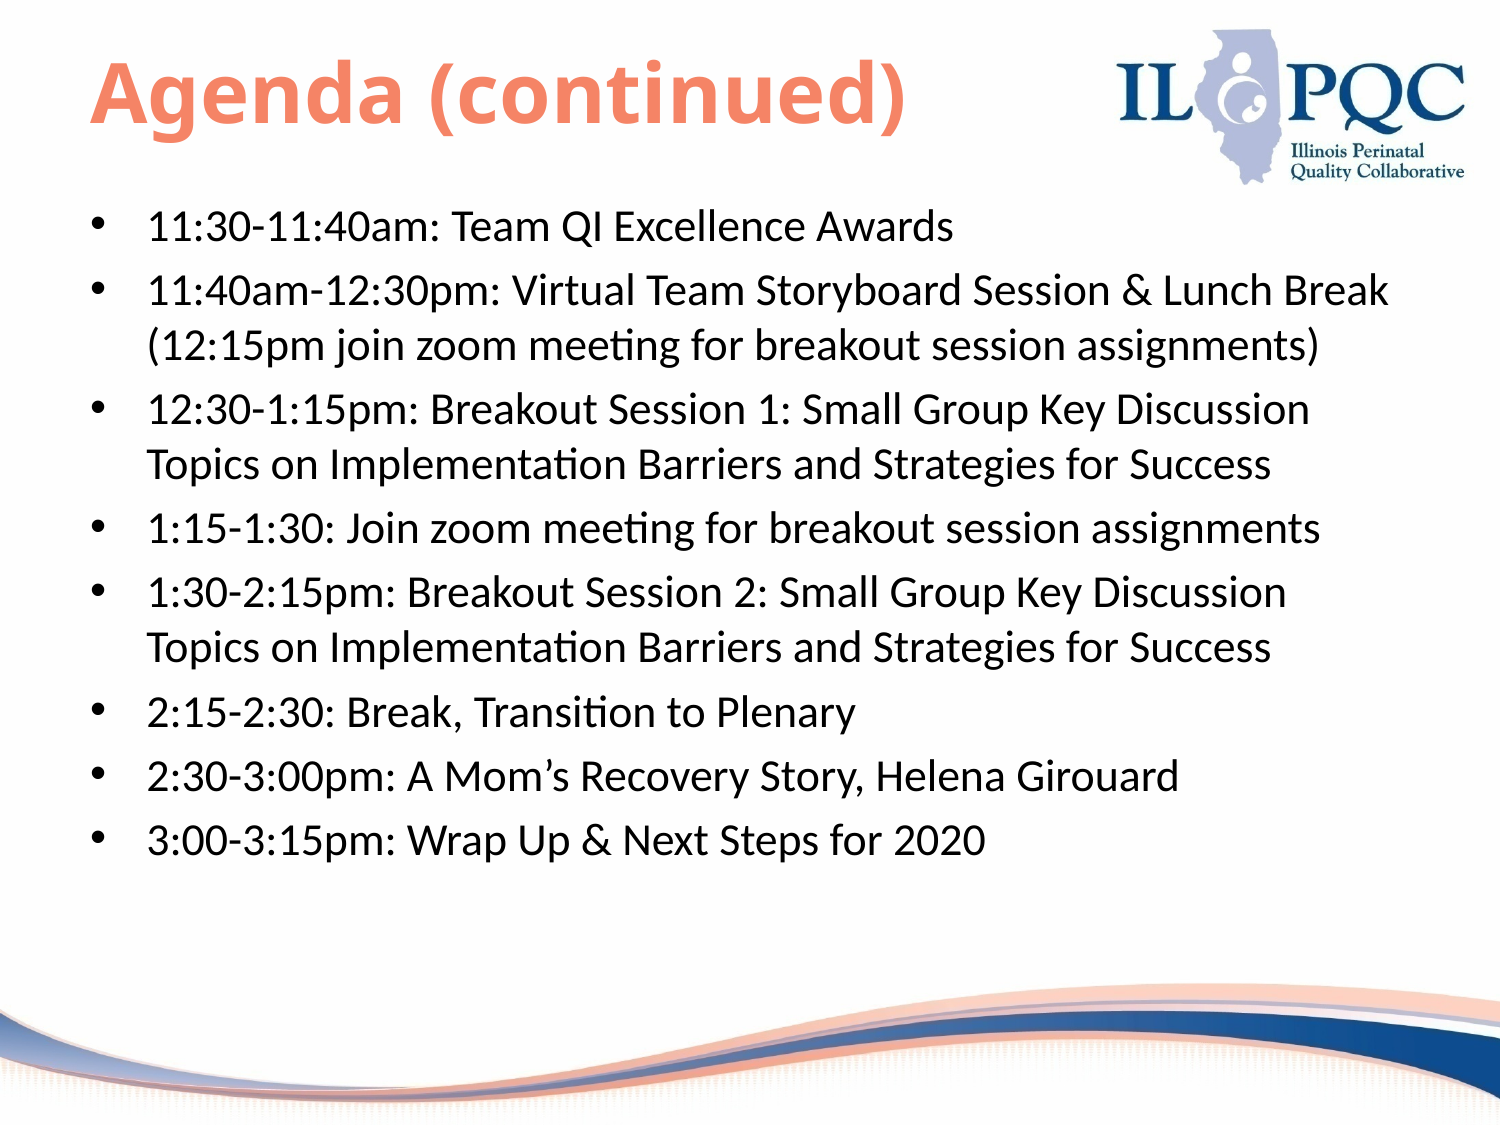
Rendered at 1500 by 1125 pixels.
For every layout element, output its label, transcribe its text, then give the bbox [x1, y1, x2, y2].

title Agenda (continued) [75, 0, 1425, 184]
list 11:30-11:40am: Team QI Excellence Awards 11:40am-12:30pm: Virtual Team Storyboard Session & Lunch Break (12:15pm join zoom meeting for breakout session assignments) 12:30-1:15pm: Breakout Session 1: Small Group Key Discussion Topics on Implementation Barriers and Strategies for Success 1:15-1:30: Join zoom meeting for breakout session assignments 1:30-2:15pm: Breakout Session 2: Small Group Key Discussion Topics on Implementation Barriers and Strategies for Success 2:15-2:30: Break, Transition to Plenary 2:30-3:00pm: A Mom’s Recovery Story, Helena Girouard 3:00-3:15pm: Wrap Up & Next Steps for 2020 [75, 188, 1425, 931]
picture [0, 0, 1500, 1125]
